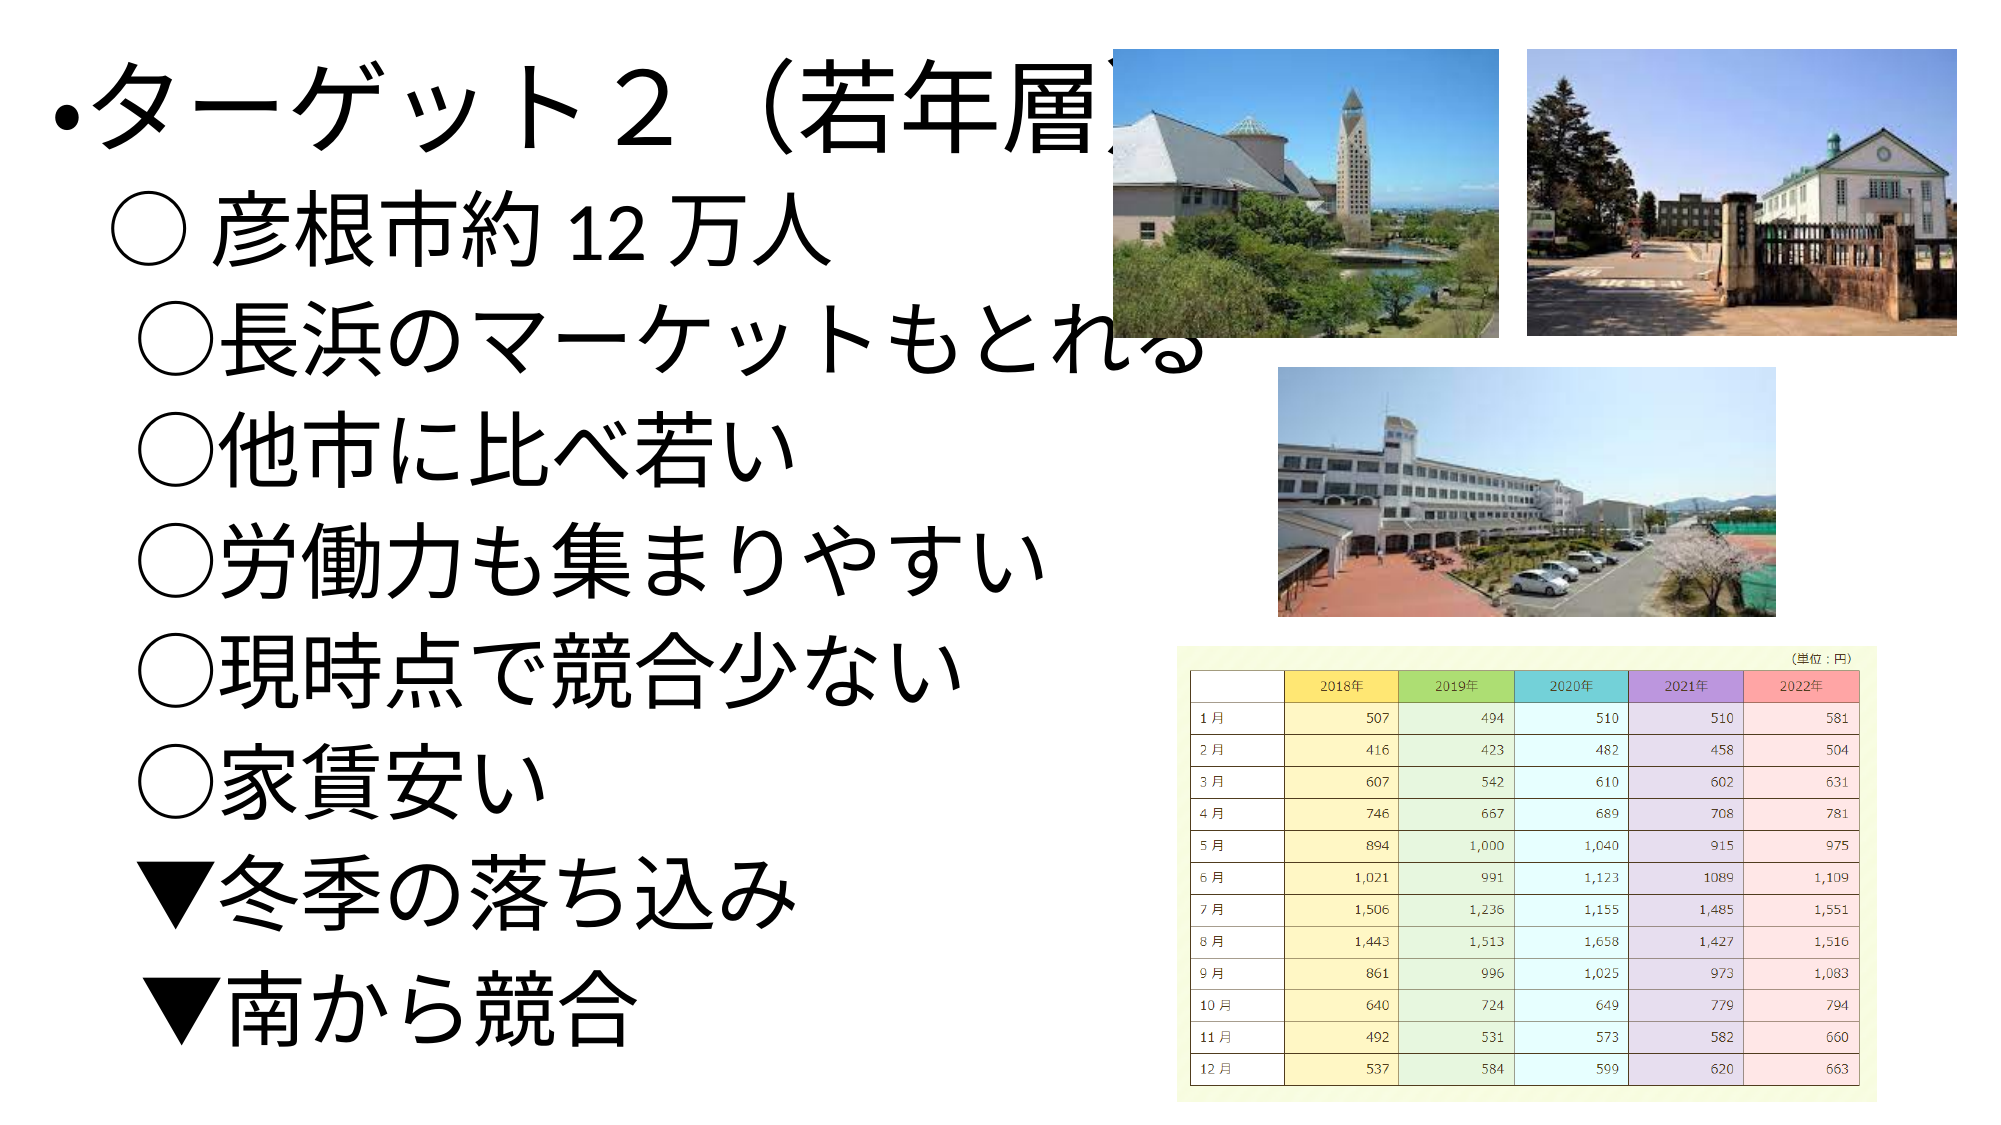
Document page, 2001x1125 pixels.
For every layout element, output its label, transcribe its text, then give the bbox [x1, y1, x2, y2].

picture [1113, 49, 1499, 339]
list ・ターゲット２（若年層） ○彦根市約12万人 ○長浜のマーケットもとれる ○他市に比べ若い ○労働力も集まりやすい ○現時点で競合少ない ○家賃安い ▼冬季の落ち込み ▼南から競合 [36, 49, 1912, 1079]
picture [1278, 367, 1776, 617]
picture [1527, 49, 1957, 336]
picture [1177, 646, 1877, 1102]
